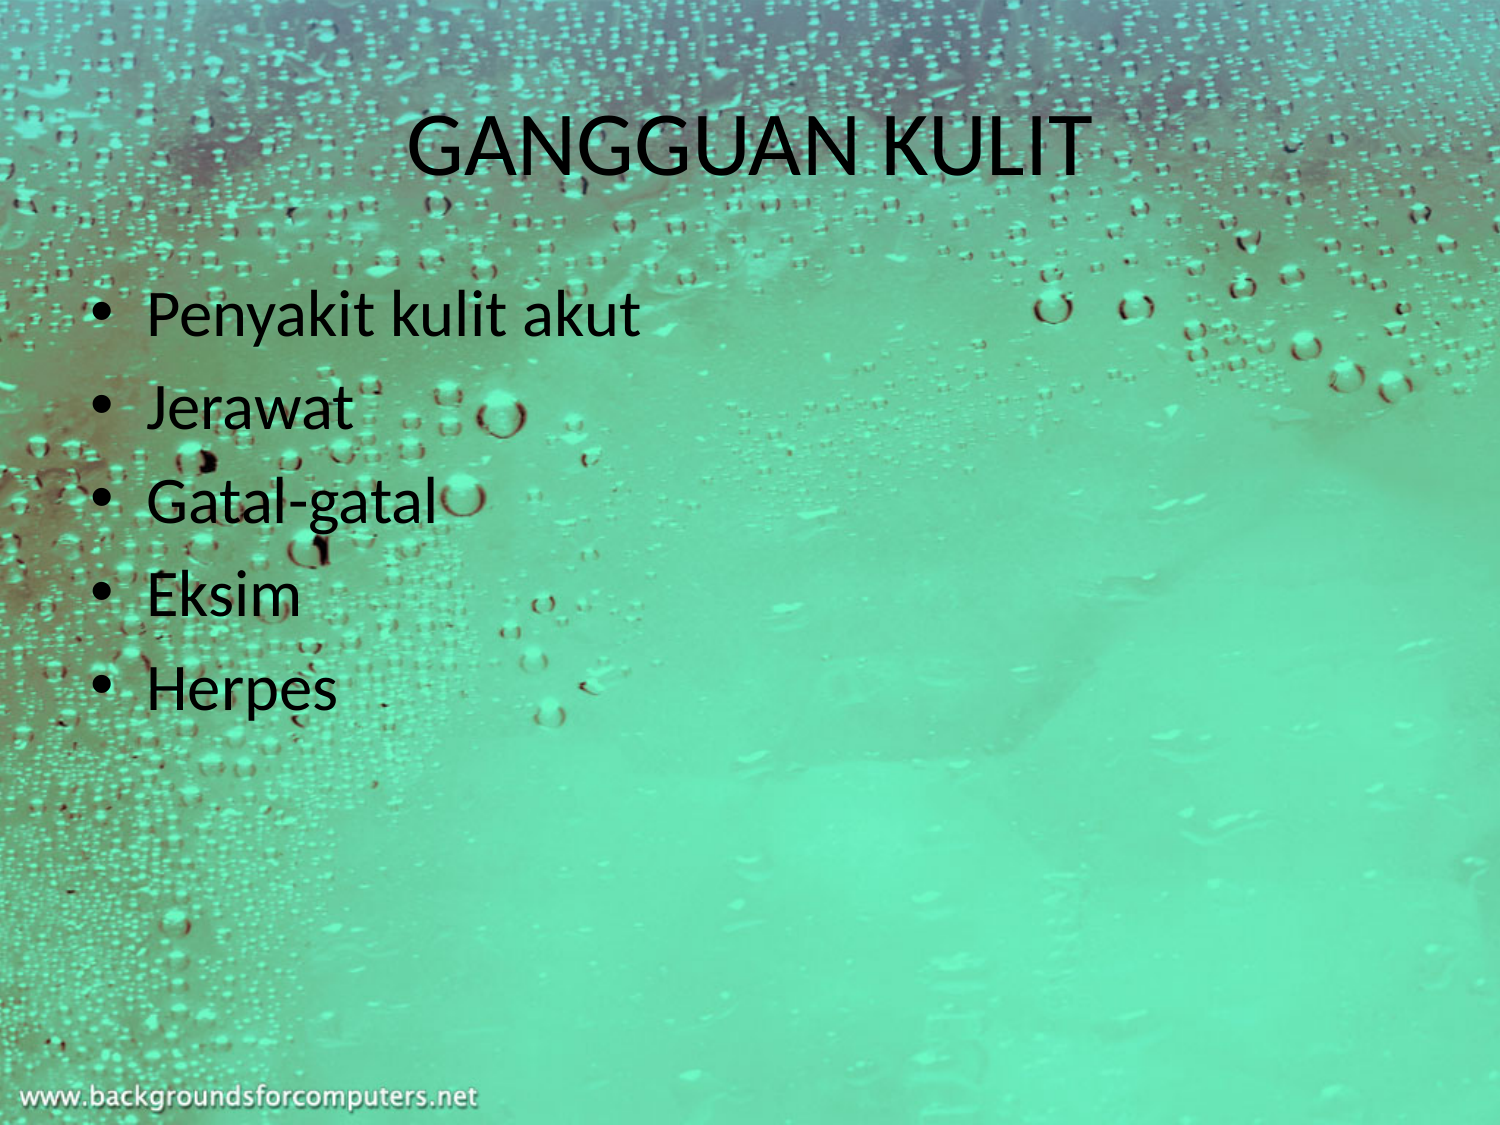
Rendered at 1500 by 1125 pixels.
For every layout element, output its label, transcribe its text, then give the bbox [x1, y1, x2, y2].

picture [0, 0, 1500, 1125]
title GANGGUAN KULIT [75, 45, 1425, 233]
list Penyakit kulit akut Jerawat Gatal-gatal Eksim Herpes [75, 262, 1425, 1005]
